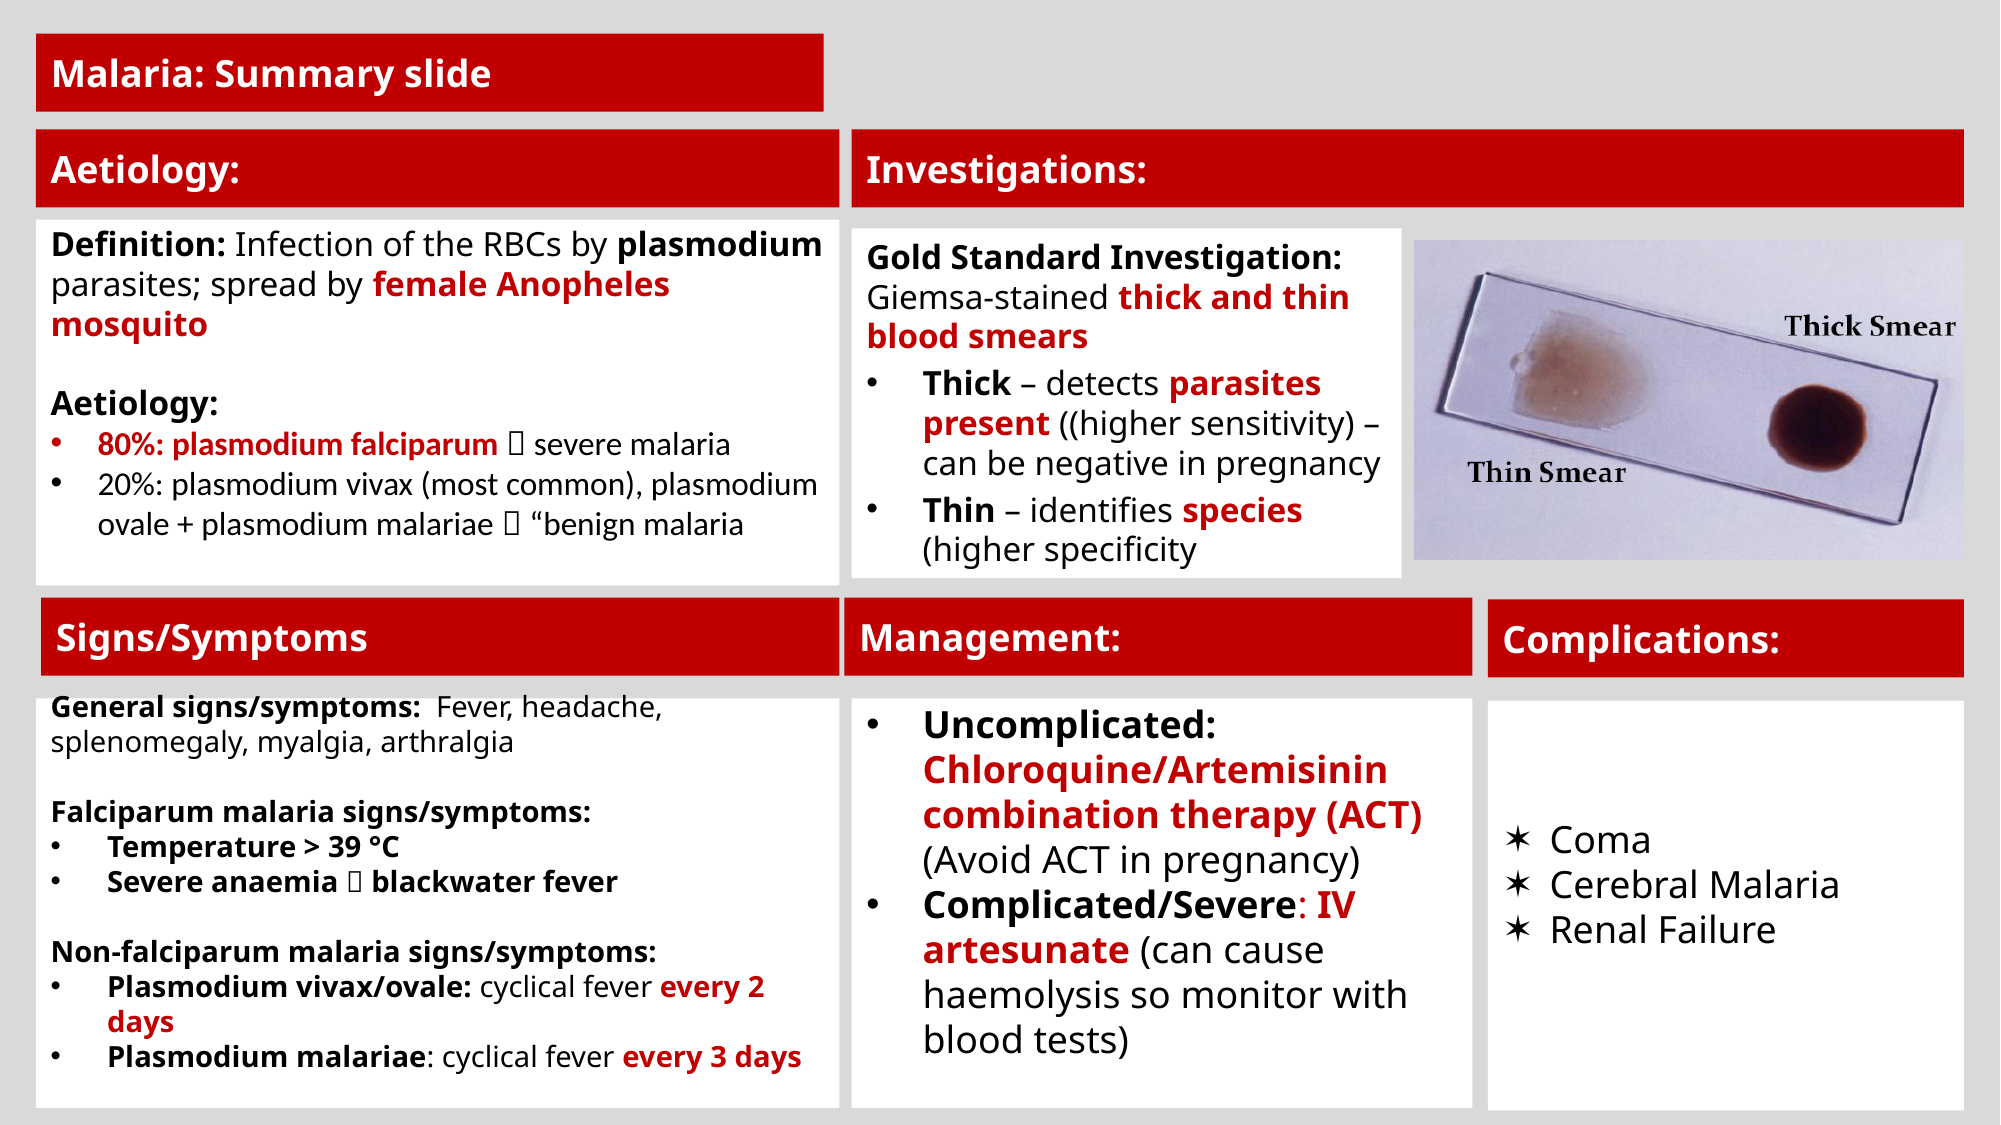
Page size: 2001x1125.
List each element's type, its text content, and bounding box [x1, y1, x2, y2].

text_box Aetiology: [34, 127, 841, 209]
text_box Management: [842, 596, 1475, 678]
text_box Investigations: [850, 127, 1966, 209]
text_box General signs/symptoms: Fever, headache, splenomegaly, myalgia, arthralgia Falciparum malaria signs/symptoms: Temperature > 39 °C Severe anaemia  blackwater fever Non-falciparum malaria signs/symptoms: Plasmodium vivax/ovale: cyclical fever every 2 days Plasmodium malariae: cyclical fever every 3 days [34, 696, 841, 1110]
text_box Uncomplicated: Chloroquine/Artemisinin combination therapy (ACT) (Avoid ACT in pregnancy) Complicated/Severe: IV artesunate (can cause haemolysis so monitor with blood tests) [850, 696, 1474, 1110]
text_box Gold Standard Investigation: Giemsa-stained thick and thin blood smears Thick – detects parasites present ((higher sensitivity) – can be negative in pregnancy Thin – identifies species (higher specificity [850, 226, 1404, 580]
text_box Complications: [1486, 597, 1966, 679]
text_box Malaria: Summary slide [34, 32, 826, 114]
text_box Coma Cerebral Malaria Renal Failure [1486, 699, 1966, 1113]
text_box Definition: Infection of the RBCs by plasmodium parasites; spread by female Anopheles mosquito Aetiology: 80%: plasmodium falciparum  severe malaria 20%: plasmodium vivax (most common), plasmodium ovale + plasmodium malariae  “benign malaria [34, 217, 841, 587]
picture [1413, 240, 1965, 560]
text_box Signs/Symptoms [39, 596, 841, 678]
